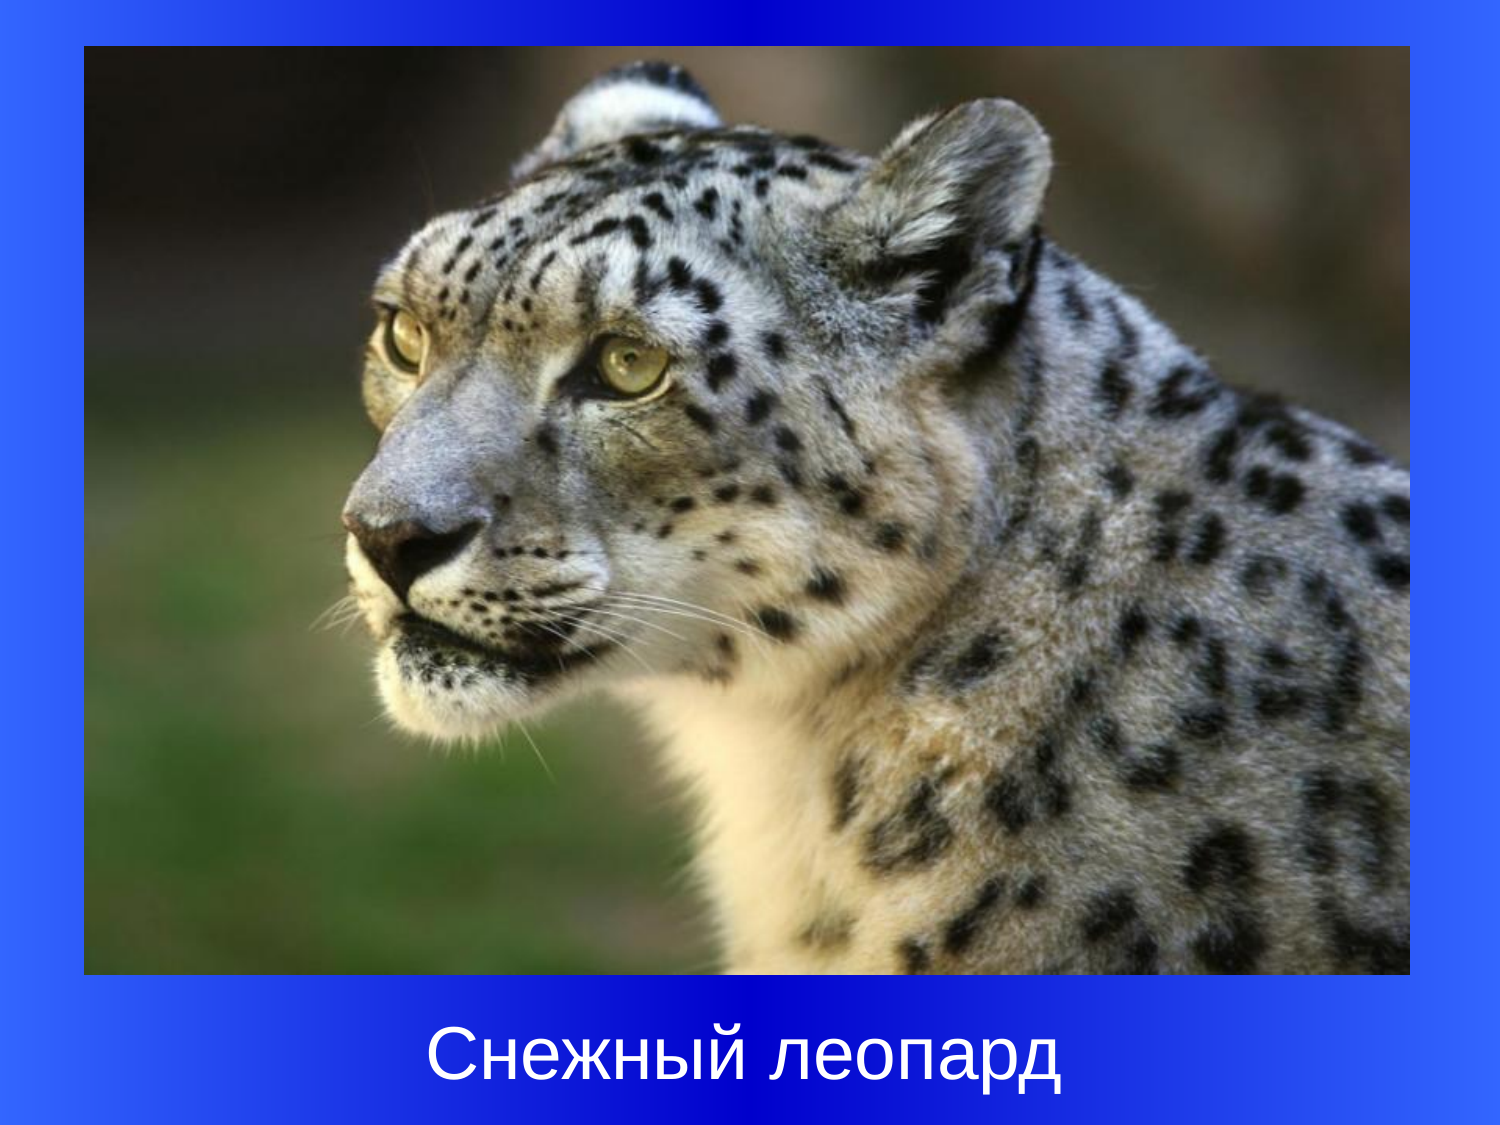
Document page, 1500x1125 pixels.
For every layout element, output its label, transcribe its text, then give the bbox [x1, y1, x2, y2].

text_box Гвоздика [1400, 986, 1404, 1125]
list Снежный леопард [293, 996, 1195, 1060]
picture [84, 46, 1410, 976]
text_box Гвоздика [1400, 0, 1404, 43]
